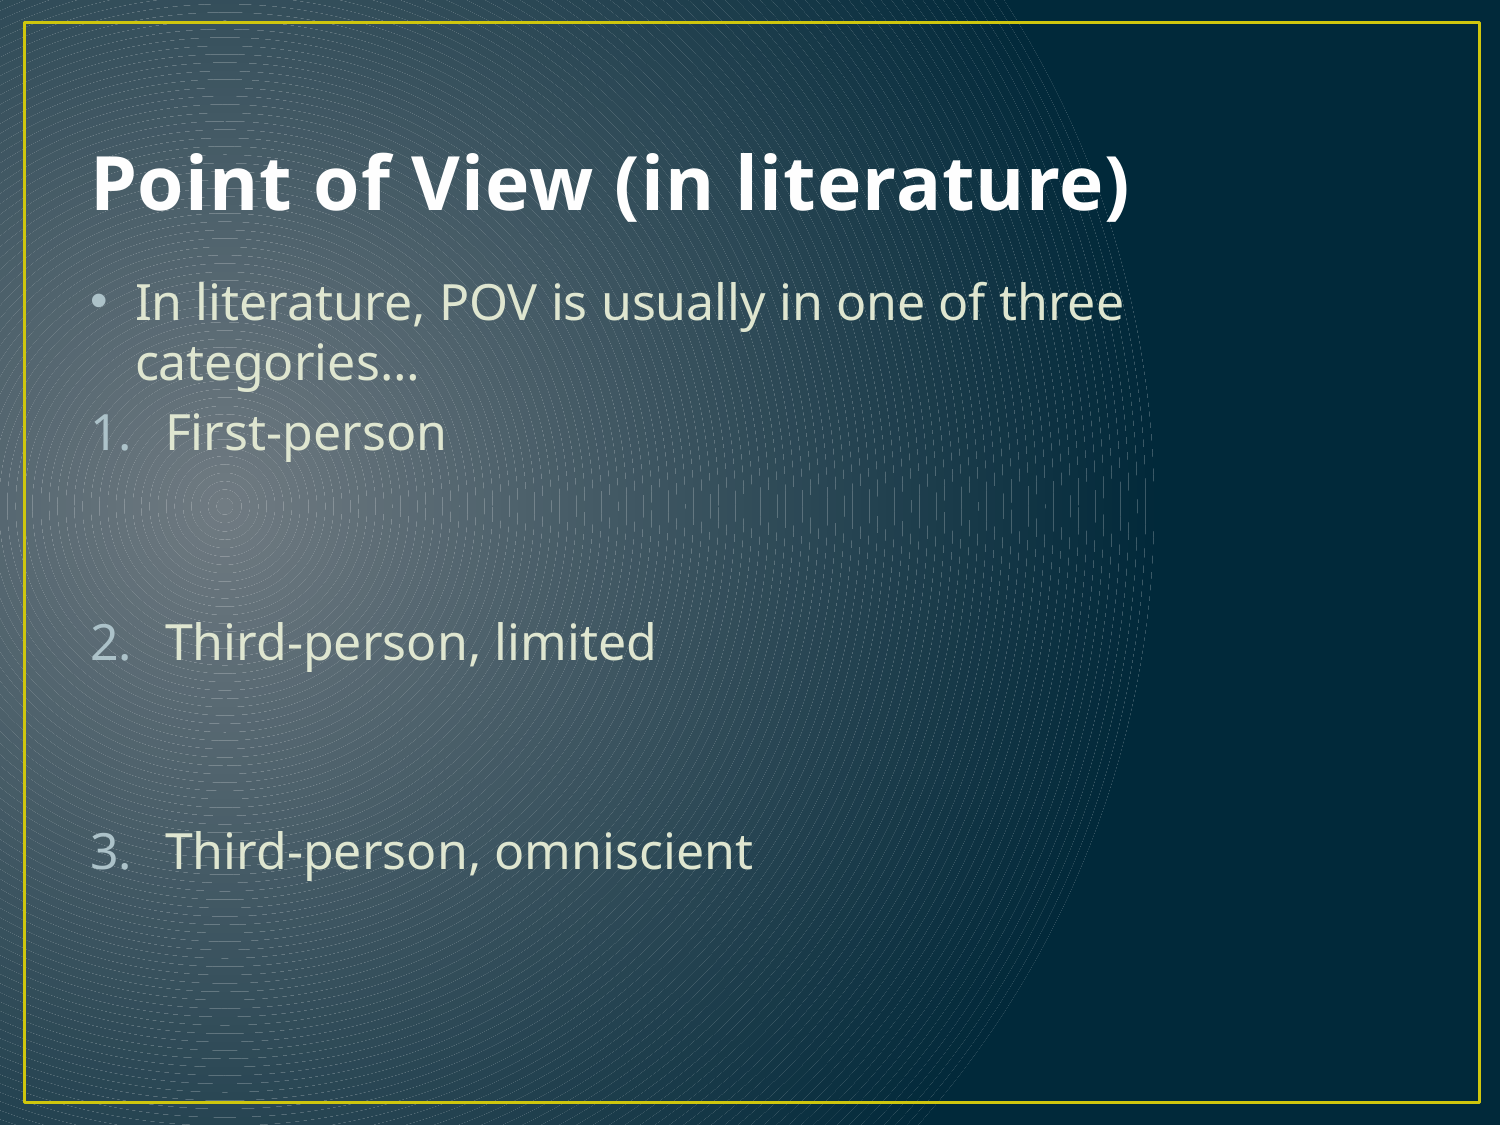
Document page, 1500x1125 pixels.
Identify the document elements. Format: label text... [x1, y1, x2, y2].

title Point of View (in literature) [75, 45, 1425, 233]
list In literature, POV is usually in one of three categories… First-person Third-person, limited Third-person, omniscient [75, 262, 1425, 1005]
